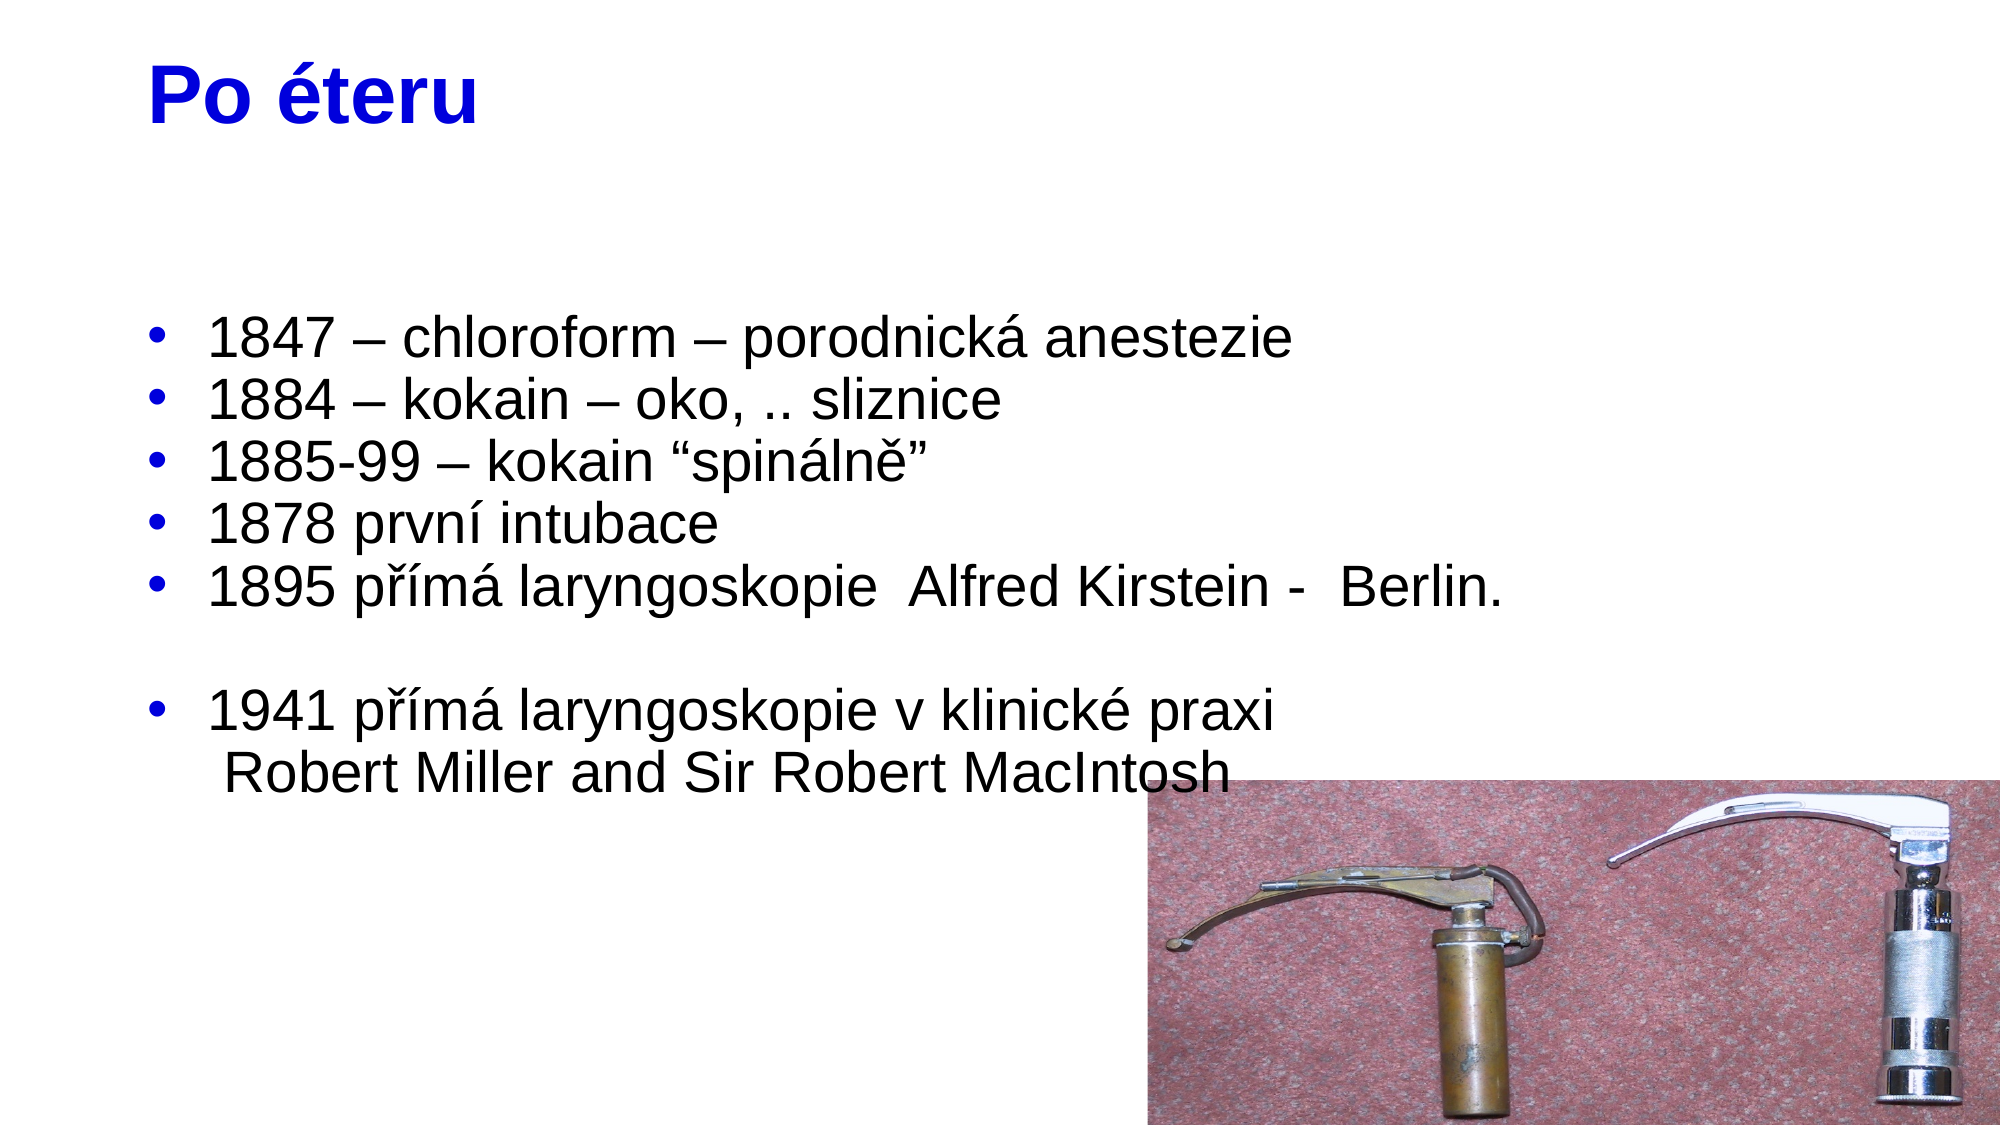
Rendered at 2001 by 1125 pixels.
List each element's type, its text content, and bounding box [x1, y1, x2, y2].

picture [1147, 780, 2000, 1125]
title Po éteru [147, 42, 1856, 231]
list 1847 – chloroform – porodnická anestezie 1884 – kokain – oko, .. sliznice 1885-99 – kokain “spinálně” 1878 první intubace 1895 přímá laryngoskopie Alfred Kirstein - Berlin. 1941 přímá laryngoskopie v klinické praxi Robert Miller and Sir Robert MacIntosh [147, 292, 1888, 1027]
